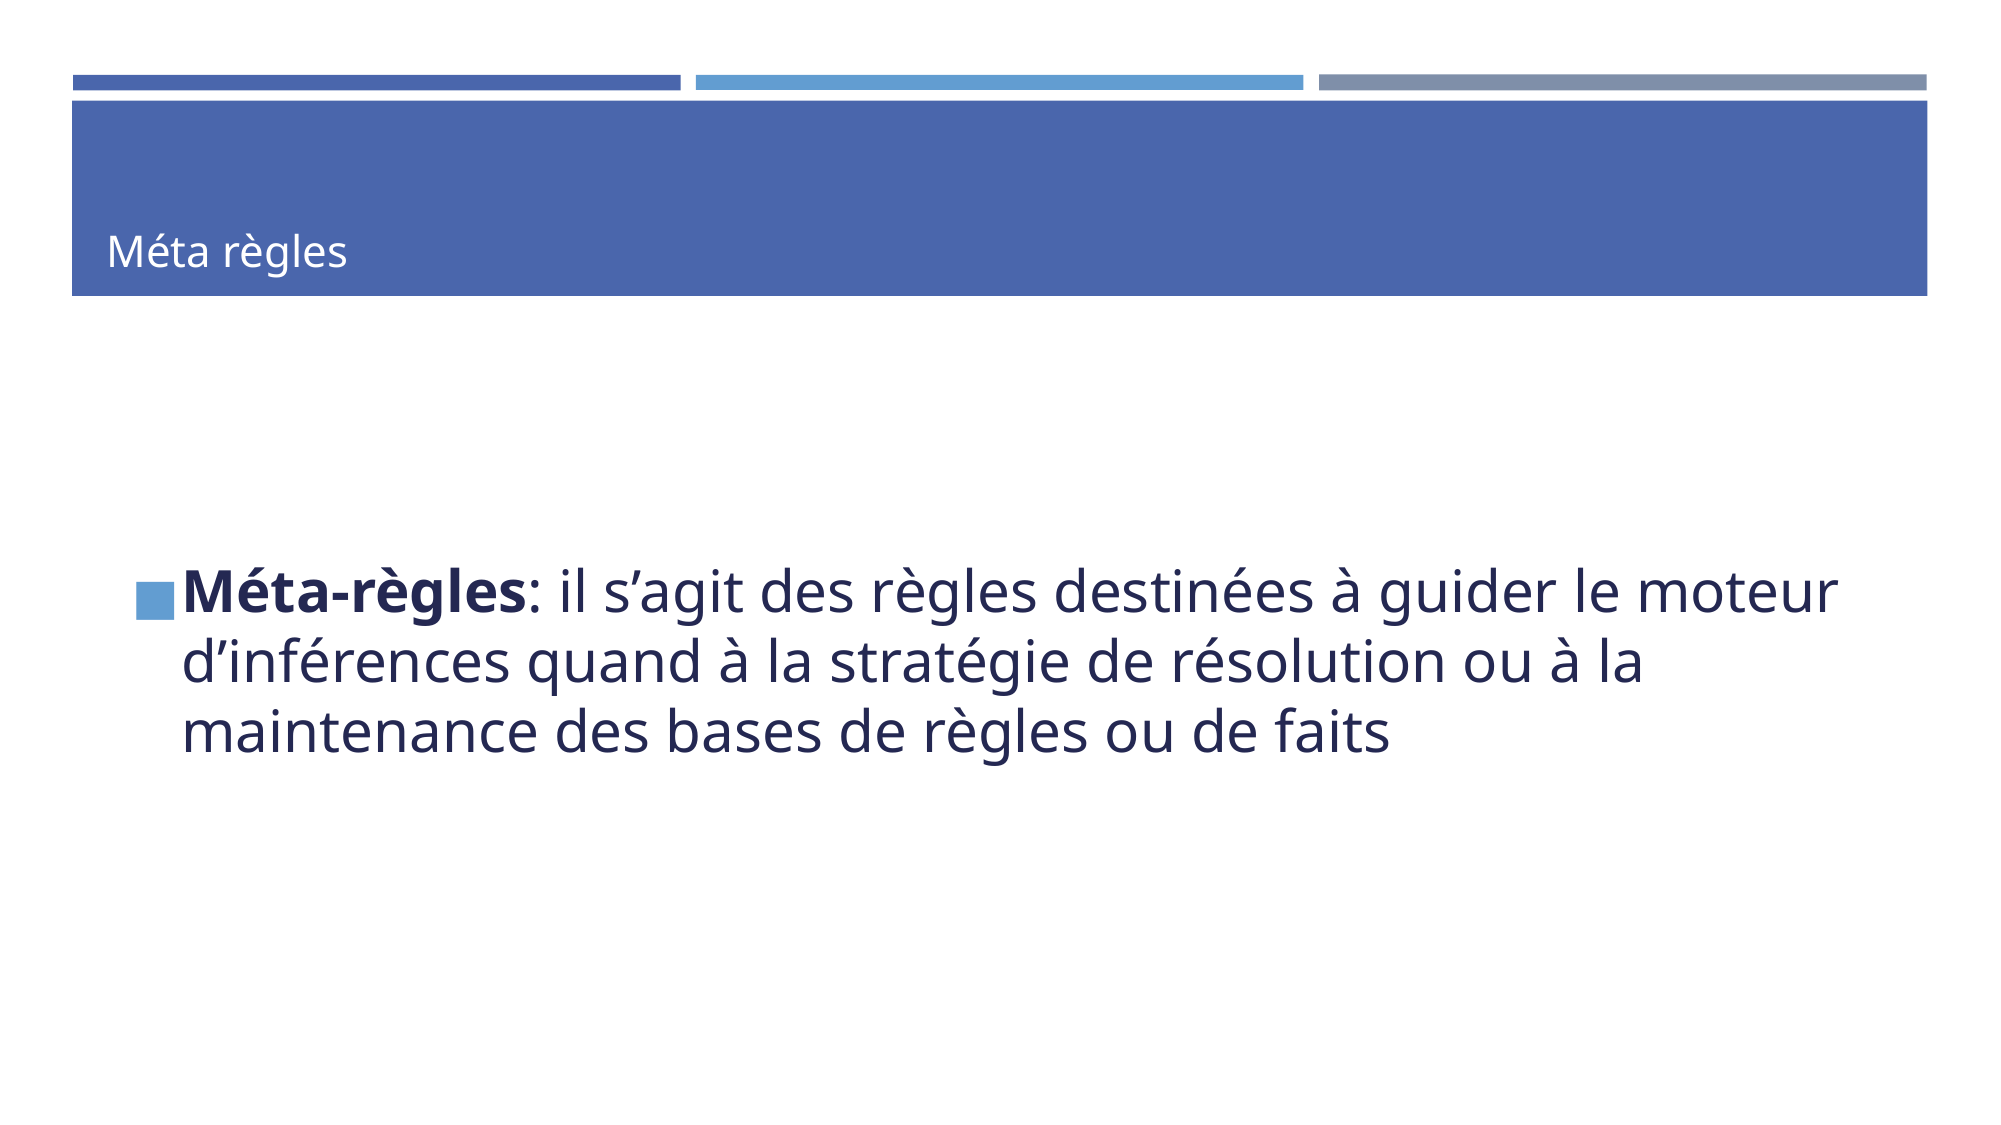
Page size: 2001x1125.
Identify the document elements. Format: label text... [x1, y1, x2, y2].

title Méta règles [95, 115, 1905, 282]
list Méta-règles: il s’agit des règles destinées à guider le moteur d’inférences quand à la stratégie de résolution ou à la maintenance des bases de règles ou de faits [95, 357, 1905, 962]
